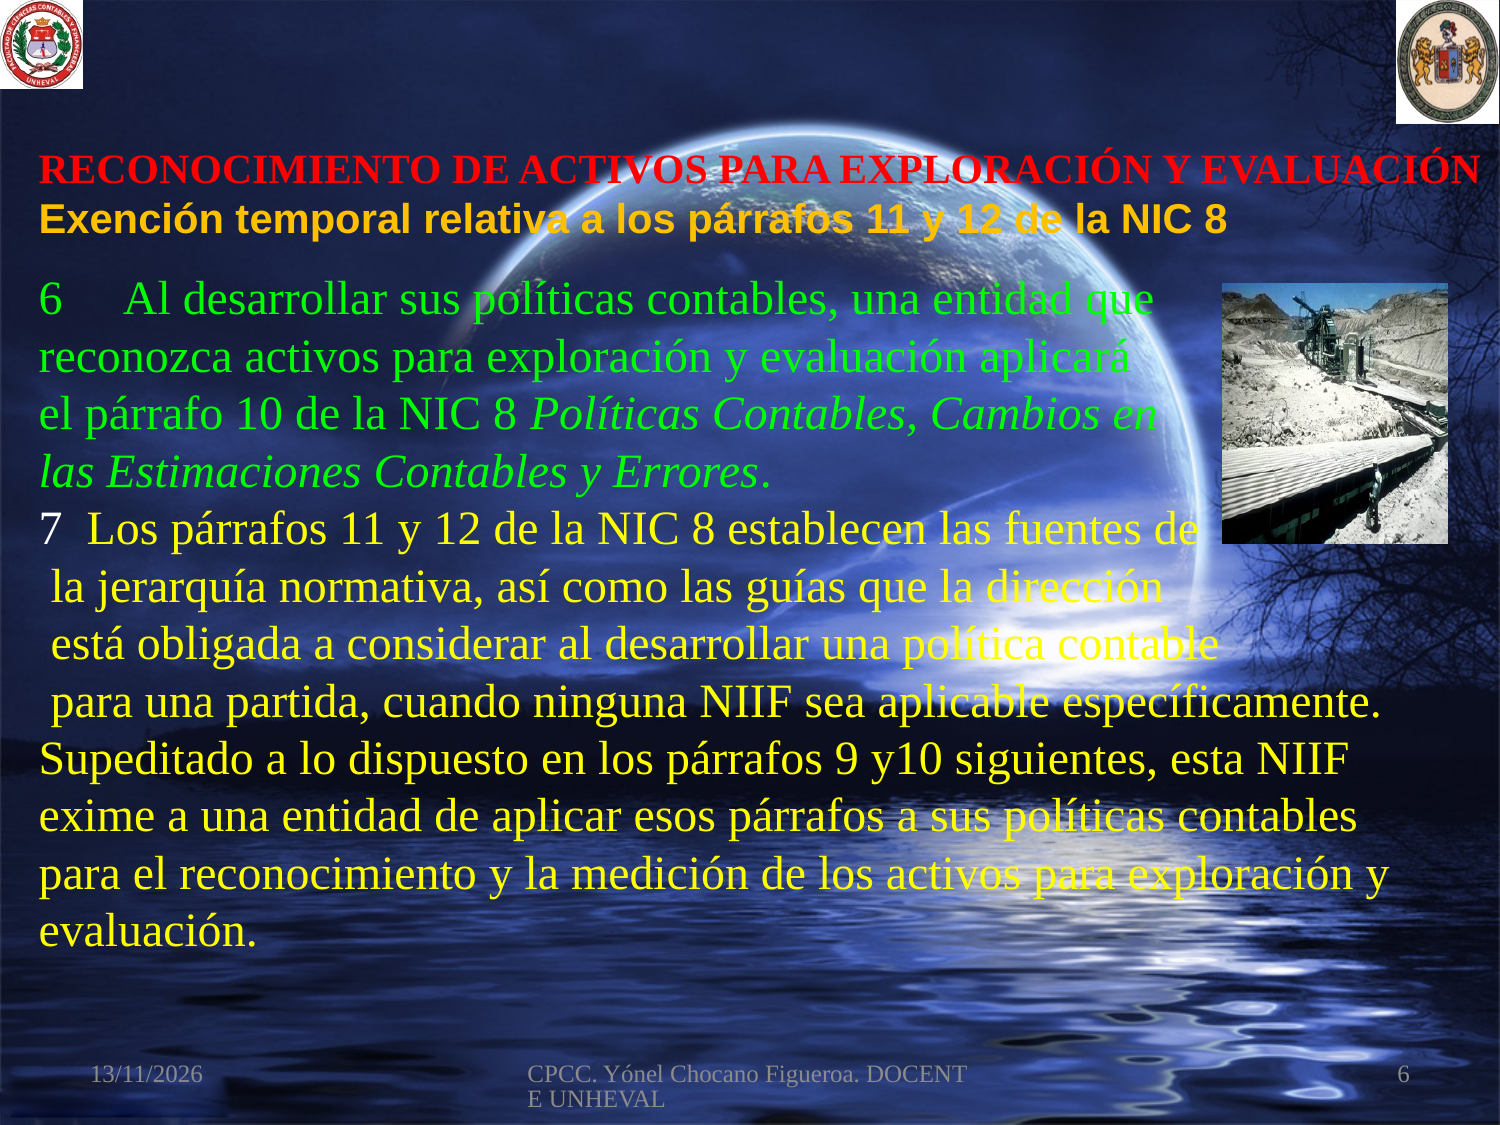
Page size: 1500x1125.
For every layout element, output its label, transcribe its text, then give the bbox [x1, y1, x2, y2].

picture [1222, 283, 1448, 544]
text_box Reconocimiento de activos para exploración y evaluación Exención temporal relativa a los párrafos 11 y 12 de la NIC 8 Al desarrollar sus políticas contables, una entidad que reconozca activos para exploración y evaluación aplicará el párrafo 10 de la NIC 8 Políticas Contables, Cambios en las Estimaciones Contables y Errores. 7 Los párrafos 11 y 12 de la NIC 8 establecen las fuentes de la jerarquía normativa, así como las guías que la dirección está obligada a considerar al desarrollar una política contable para una partida, cuando ninguna NIIF sea aplicable específicamente. Supeditado a lo dispuesto en los párrafos 9 y10 siguientes, esta NIIF exime a una entidad de aplicar esos párrafos a sus políticas contables para el reconocimiento y la medición de los activos para exploración y evaluación. [23, 134, 1477, 1125]
picture [0, 0, 1500, 1125]
